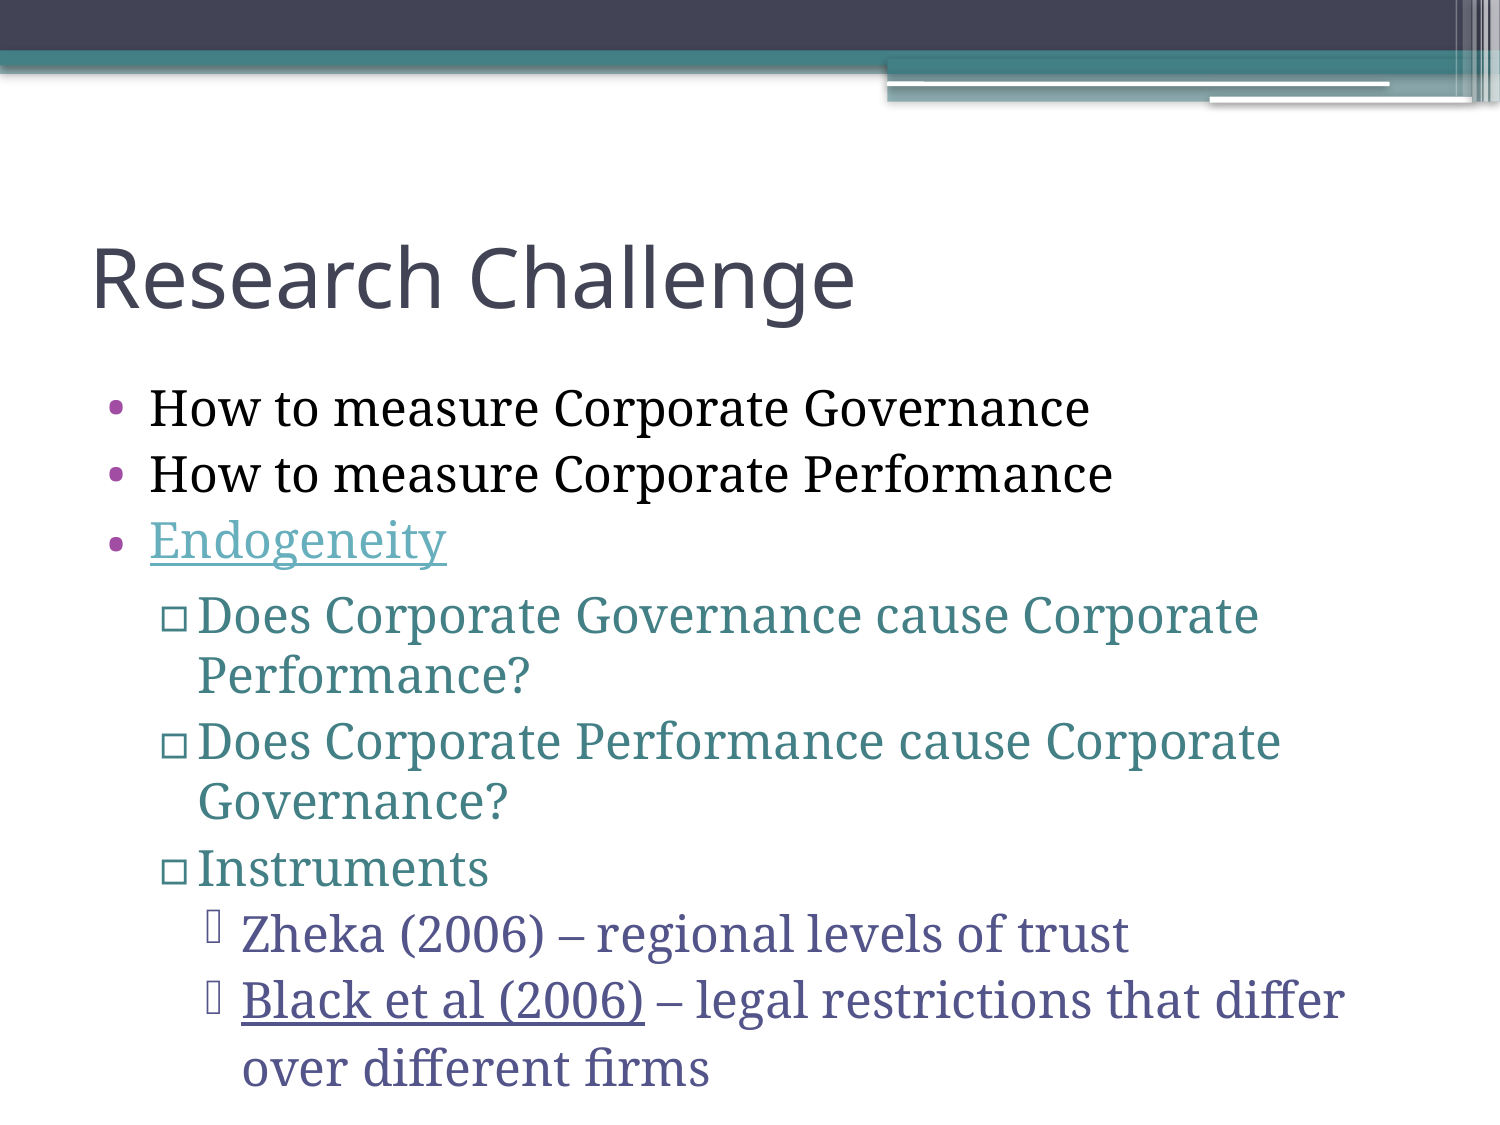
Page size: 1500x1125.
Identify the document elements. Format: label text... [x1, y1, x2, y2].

title Research Challenge [75, 187, 1425, 363]
list How to measure Corporate Governance How to measure Corporate Performance Endogeneity Does Corporate Governance cause Corporate Performance? Does Corporate Performance cause Corporate Governance? Instruments Zheka (2006) – regional levels of trust Black et al (2006) – legal restrictions that differ over different firms [75, 368, 1425, 1079]
